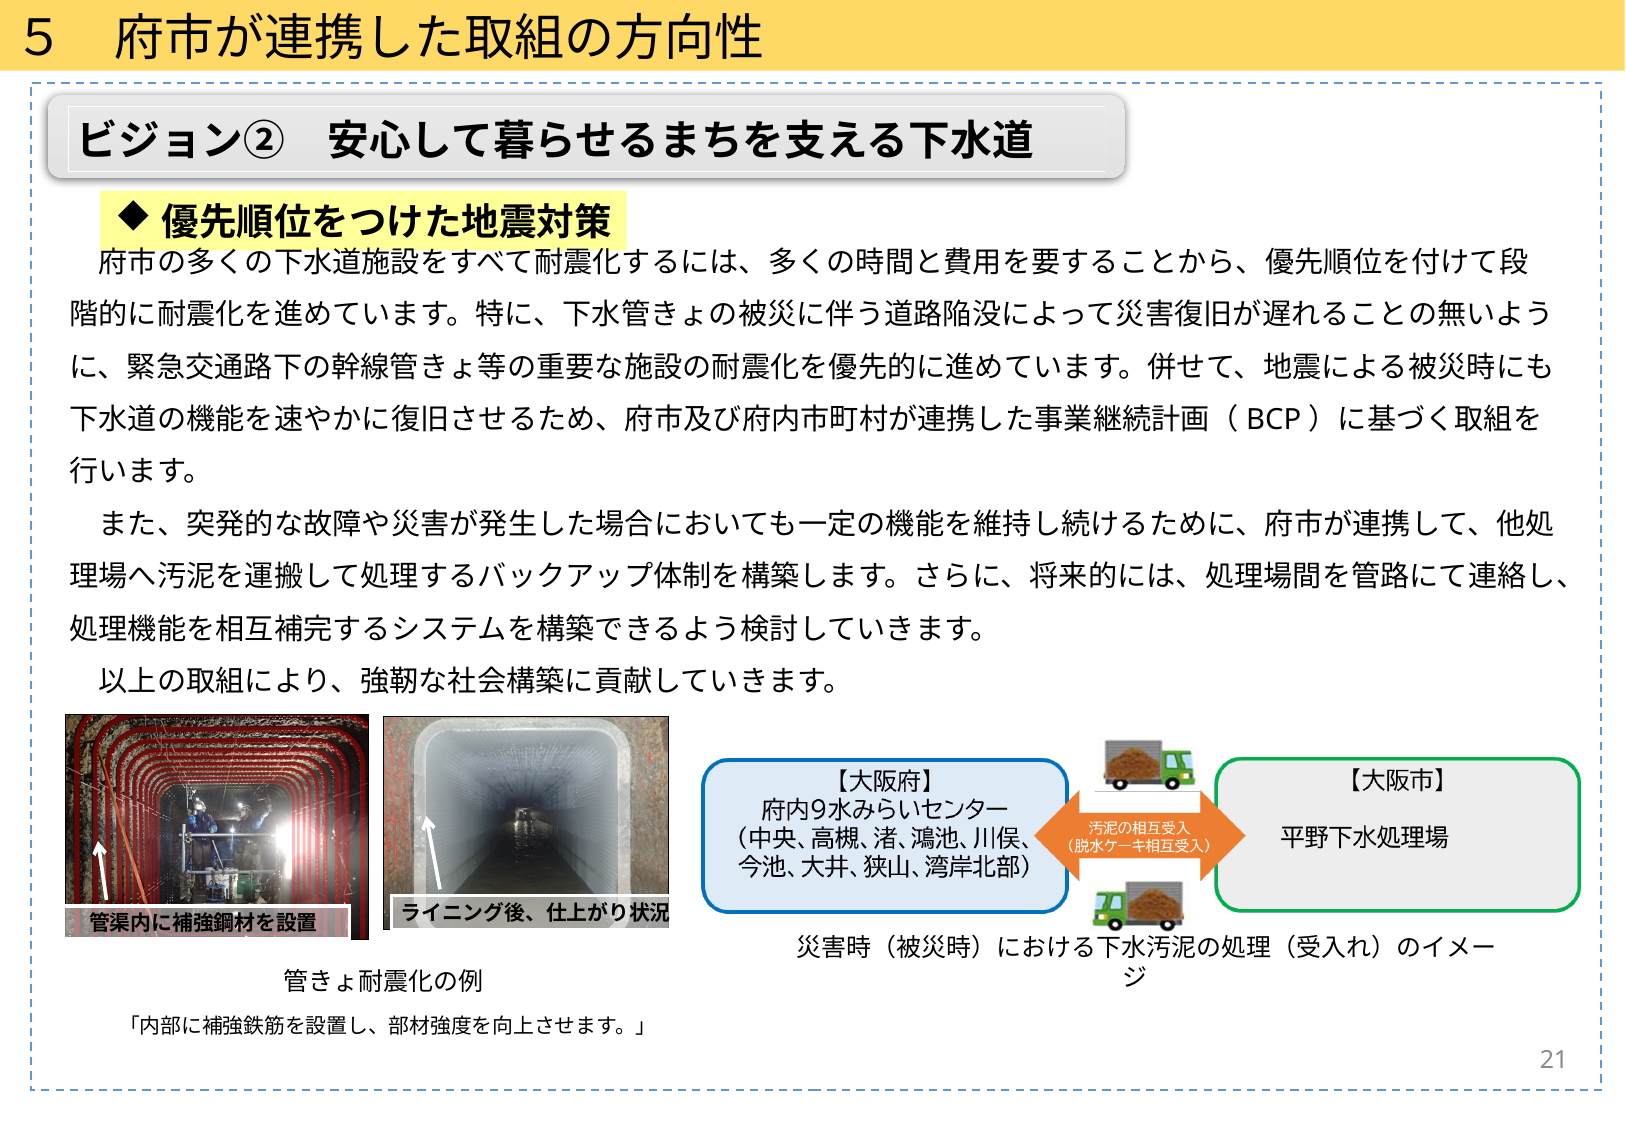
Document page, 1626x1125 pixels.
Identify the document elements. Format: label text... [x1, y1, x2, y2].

text_box ５ 府市が連携した取組の方向性 [0, 0, 1625, 71]
picture [65, 714, 369, 940]
picture [701, 738, 1581, 932]
text_box 災害時（被災時）における下水汚泥の処理（受入れ）のイメージ [757, 938, 1512, 984]
picture [383, 716, 669, 930]
text_box 優先順位をつけた地震対策 [99, 190, 628, 245]
slide_number 21 [1217, 1030, 1584, 1091]
text_box 管きょ耐震化の例 「内部に補強鉄筋を設置し、部材強度を向上させます。」 [46, 948, 720, 1044]
text_box ライニング後、仕上がり状況 [390, 894, 681, 931]
text_box [30, 82, 1602, 1091]
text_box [47, 95, 1125, 178]
text_box 府市の多くの下水道施設をすべて耐震化するには、多くの時間と費用を要することから、優先順位を付けて段階的に耐震化を進めています。特に、下水管きょの被災に伴う道路陥没によって災害復旧が遅れることの無いように、緊急交通路下の幹線管きょ等の重要な施設の耐震化を優先的に進めています。併せて、地震による被災時にも下水道の機能を速やかに復旧させるため、府市及び府内市町村が連携した事業継続計画（BCP）に基づく取組を行います。 また、突発的な故障や災害が発生した場合においても一定の機能を維持し続けるために、府市が連携して、他処理場へ汚泥を運搬して処理するバックアップ体制を構築します。さらに、将来的には、処理場間を管路にて連絡し、処理機能を相互補完するシステムを構築できるよう検討していきます。 以上の取組により、強靭な社会構築に貢献していきます。 [56, 245, 1570, 677]
text_box 管渠内に補強鋼材を設置 [56, 905, 65, 939]
